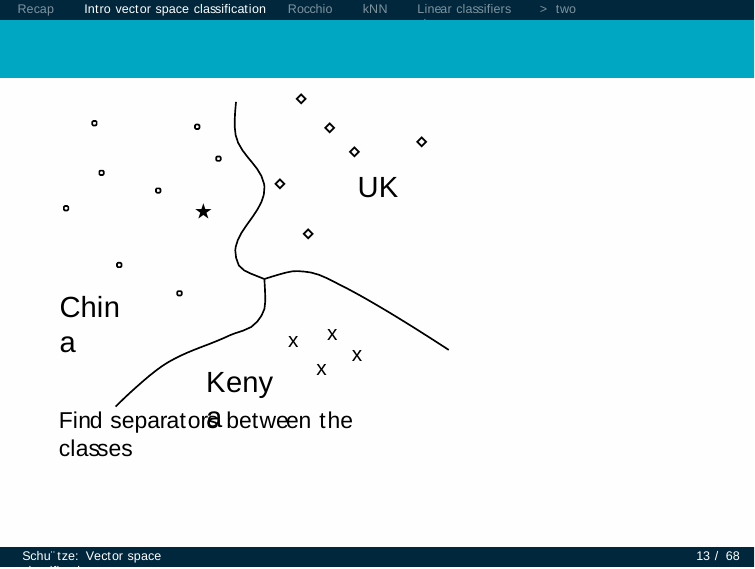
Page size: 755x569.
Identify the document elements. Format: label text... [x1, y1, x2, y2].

text_box [117, 279, 266, 405]
text_box China [57, 288, 132, 328]
text_box [0, 20, 755, 78]
text_box [0, 546, 755, 567]
footer Schu¨tze: Vector space classification [20, 548, 221, 566]
text_box [265, 271, 449, 350]
text_box ⋄ [292, 83, 308, 115]
text_box [234, 101, 265, 280]
text_box x [286, 326, 300, 355]
text_box Kenya [203, 363, 284, 403]
text_box x [324, 319, 339, 348]
text_box ⋄ [320, 112, 337, 143]
text_box ⋄ [299, 218, 315, 250]
text_box Recap Intro vector space classification Rocchio kNN Classes in the vector space [15, 1, 389, 20]
text_box 13 / 68 [694, 548, 741, 566]
text_box Linear classifiers > two classes [415, 1, 617, 19]
text_box ⋄ UK [345, 137, 401, 207]
text_box ⋄ [270, 169, 287, 200]
text_box x [349, 340, 364, 369]
text_box ⋆ [188, 182, 214, 237]
text_box Find separators between the classes [56, 405, 398, 437]
text_box x [314, 354, 329, 383]
text_box ⋄ [412, 126, 429, 158]
